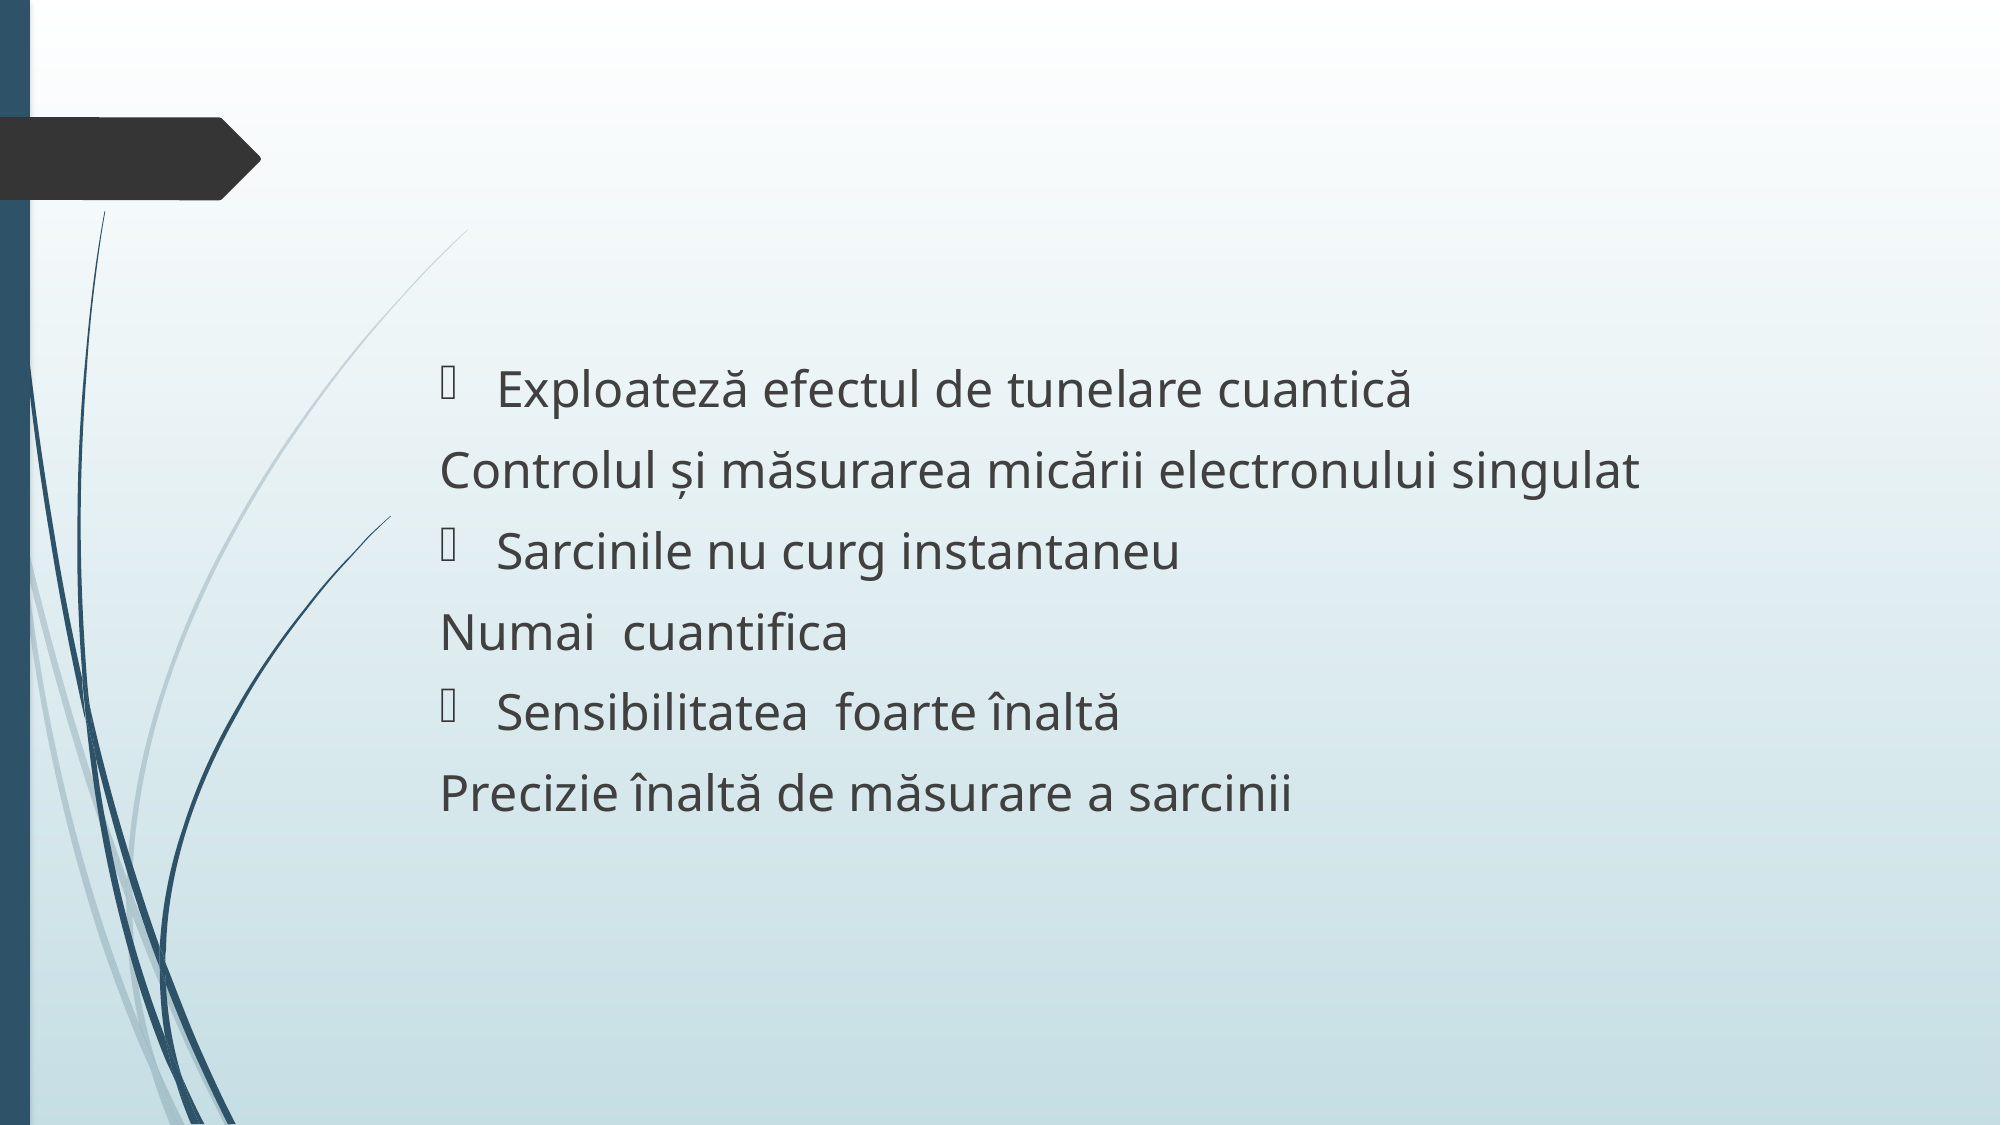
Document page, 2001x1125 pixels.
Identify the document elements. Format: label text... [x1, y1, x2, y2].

list Exploateză efectul de tunelare cuantică Controlul și măsurarea micării electronului singulat Sarcinile nu curg instantaneu Numai cuantifica Sensibilitatea foarte înaltă Precizie înaltă de măsurare a sarcinii [424, 350, 1888, 970]
